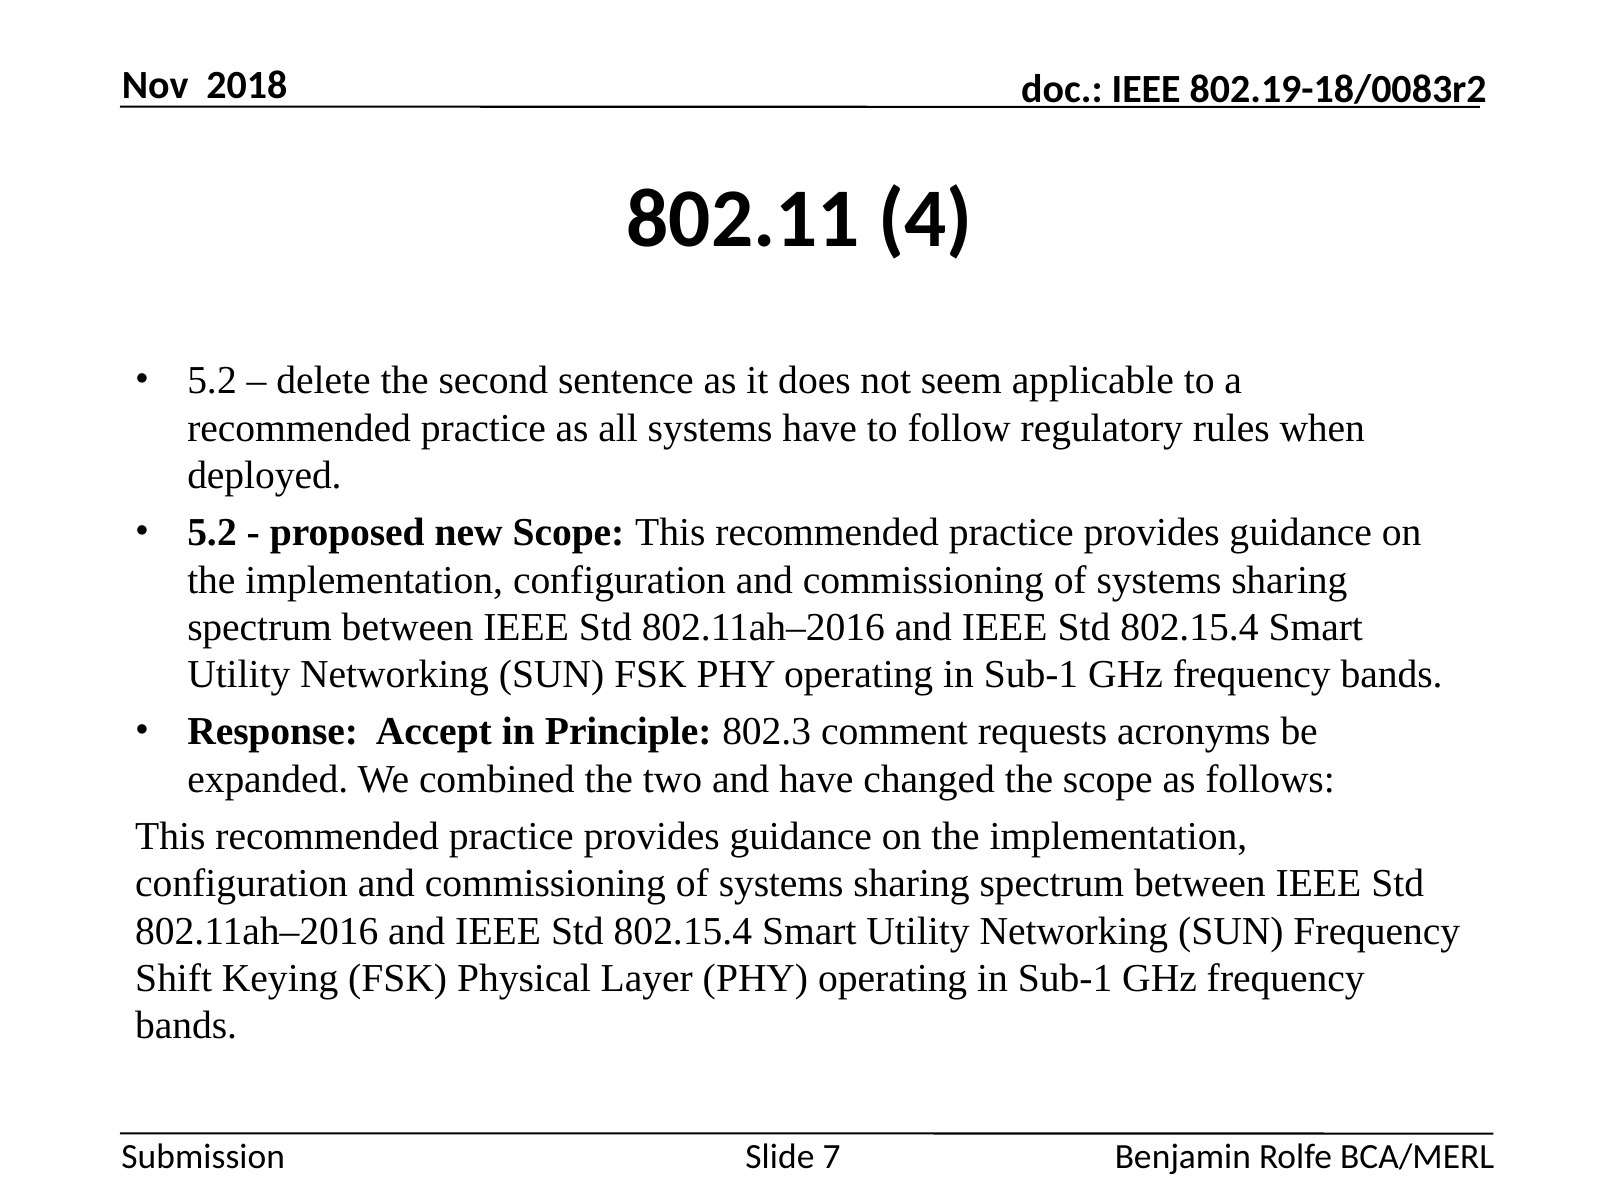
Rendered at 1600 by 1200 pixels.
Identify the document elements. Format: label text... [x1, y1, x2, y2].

slide_number Slide 7 [733, 1132, 854, 1197]
footer Benjamin Rolfe BCA/MERL [937, 1132, 1495, 1174]
list 5.2 – delete the second sentence as it does not seem applicable to a recommended practice as all systems have to follow regulatory rules when deployed. 5.2 - proposed new Scope: This recommended practice provides guidance on the implementation, configuration and commissioning of systems sharing spectrum between IEEE Std 802.11ah–2016 and IEEE Std 802.15.4 Smart Utility Networking (SUN) FSK PHY operating in Sub-1 GHz frequency bands. Response: Accept in Principle: 802.3 comment requests acronyms be expanded. We combined the two and have changed the scope as follows: This recommended practice provides guidance on the implementation, configuration and commissioning of systems sharing spectrum between IEEE Std 802.11ah–2016 and IEEE Std 802.15.4 Smart Utility Networking (SUN) Frequency Shift Keying (FSK) Physical Layer (PHY) operating in Sub-1 GHz frequency bands. [119, 346, 1480, 1067]
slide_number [121, 58, 451, 107]
title 802.11 (4) [119, 119, 1480, 307]
